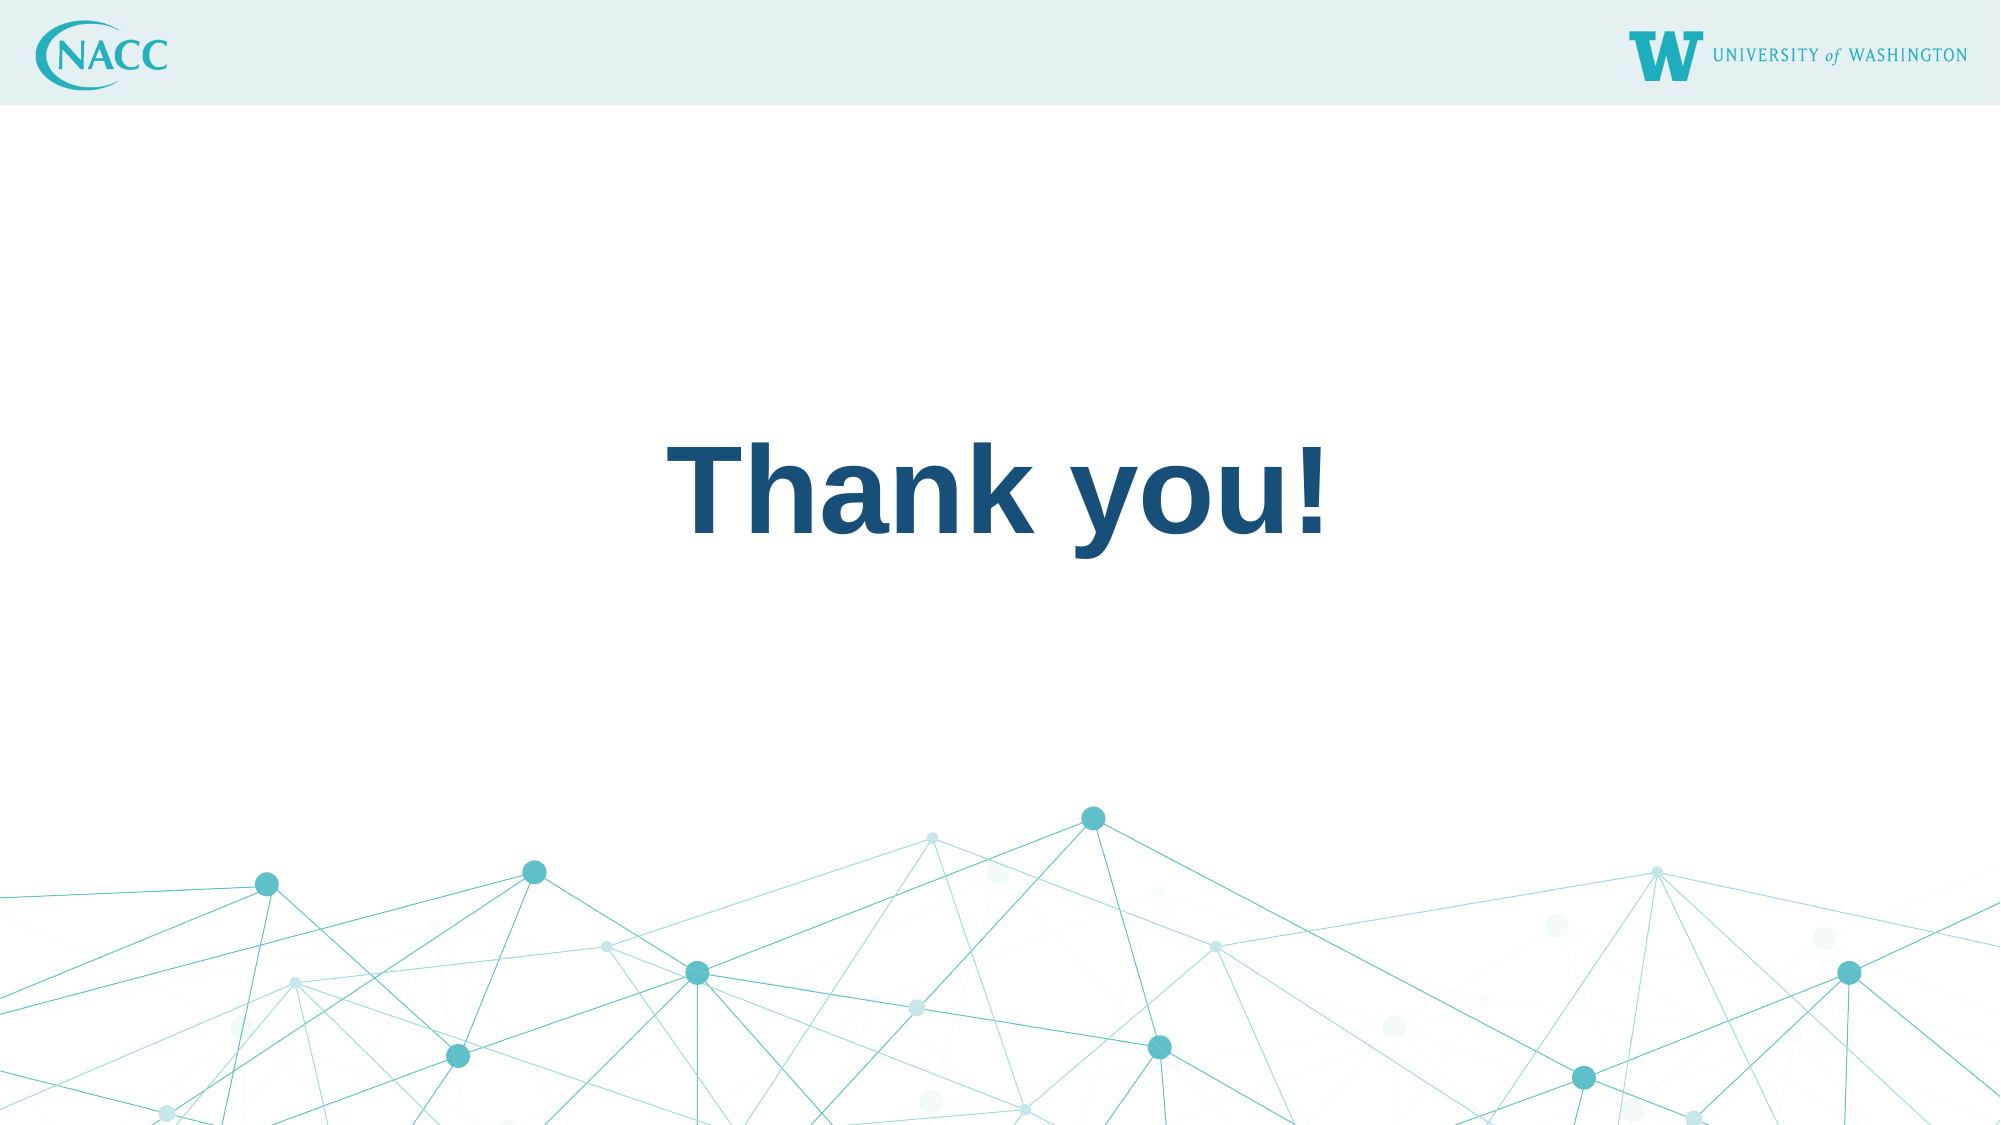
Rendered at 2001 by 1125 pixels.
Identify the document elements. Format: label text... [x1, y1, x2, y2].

picture [10, 19, 186, 93]
picture [1627, 18, 1970, 91]
title Thank you! [137, 384, 1863, 602]
